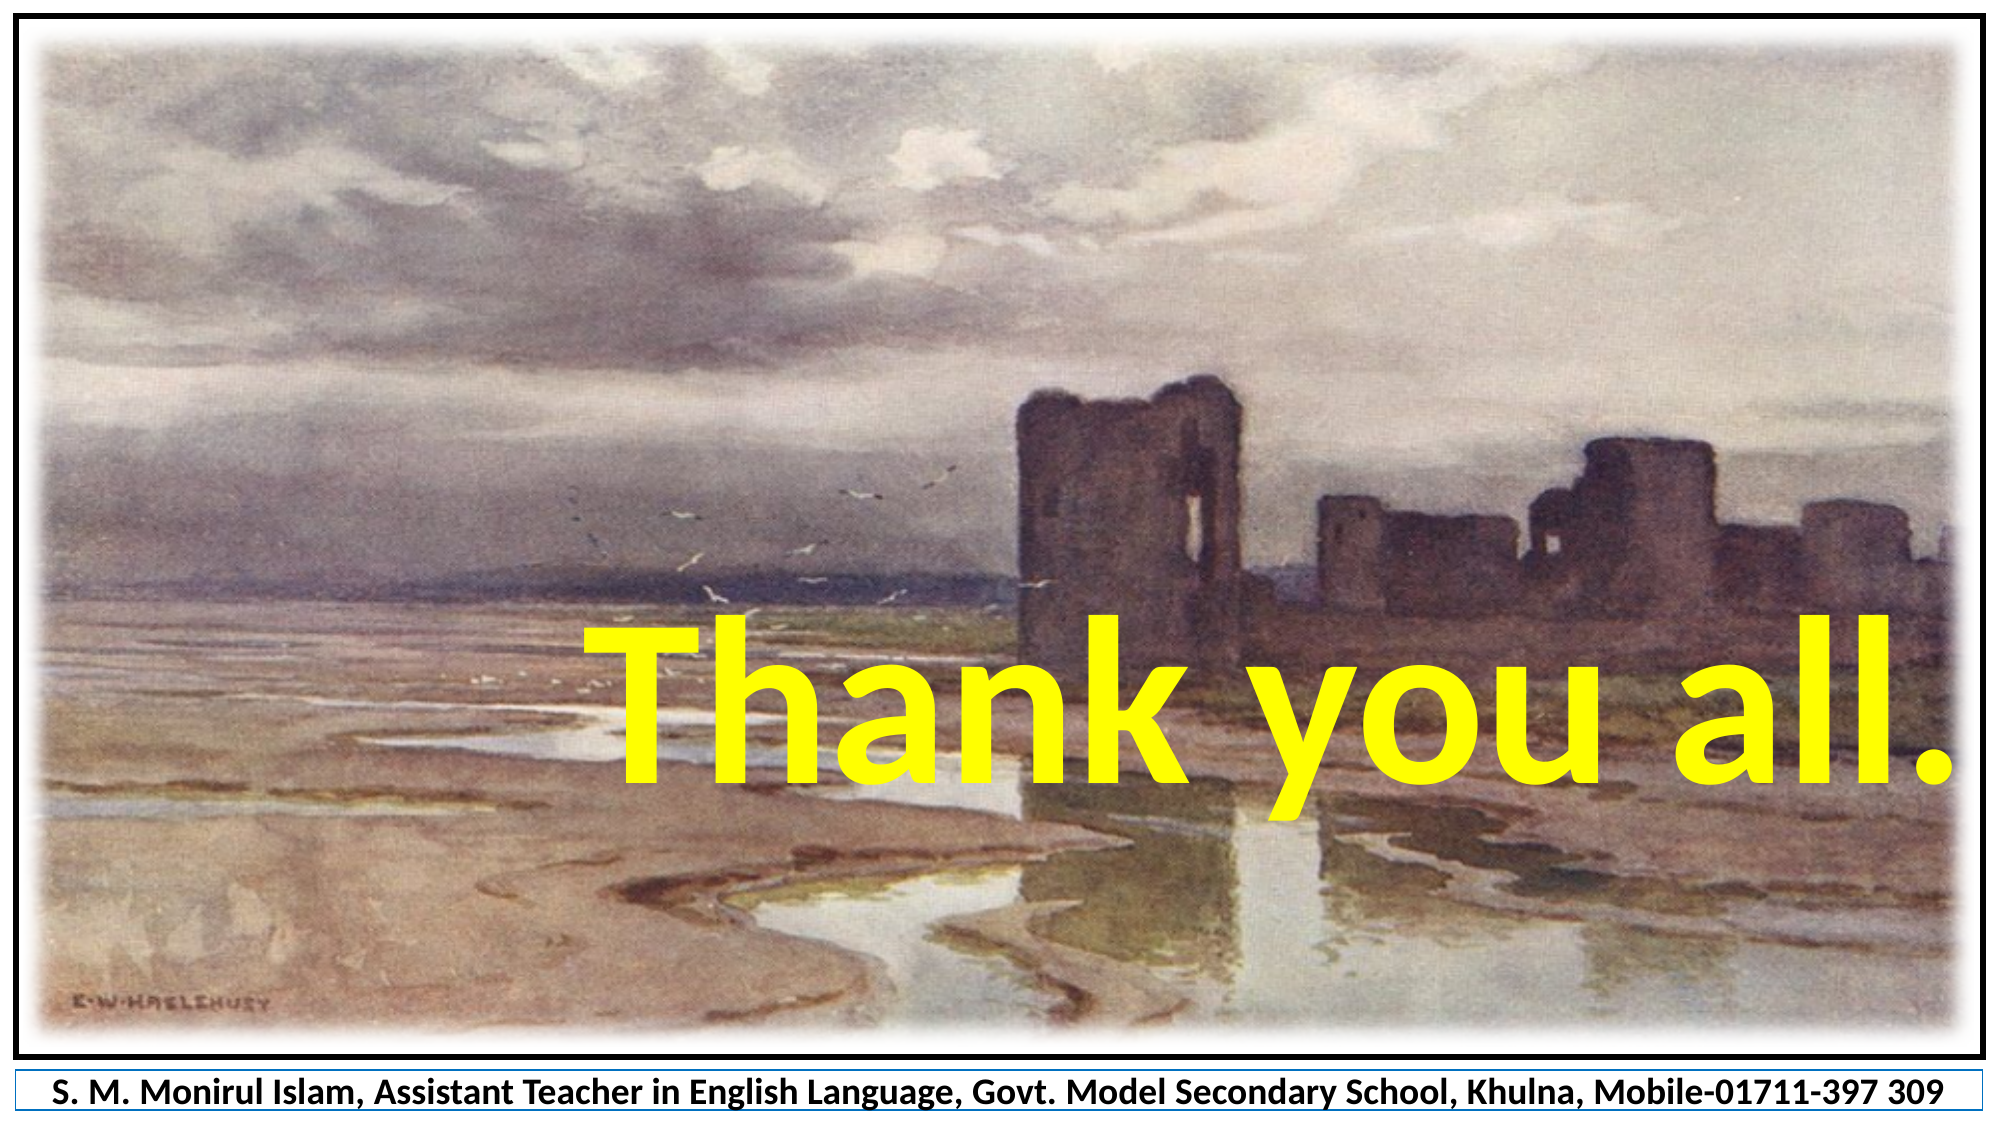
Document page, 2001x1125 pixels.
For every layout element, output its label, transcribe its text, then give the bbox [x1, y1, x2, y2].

picture [23, 27, 1974, 1047]
text_box Thank you all. [1974, 537, 2000, 840]
